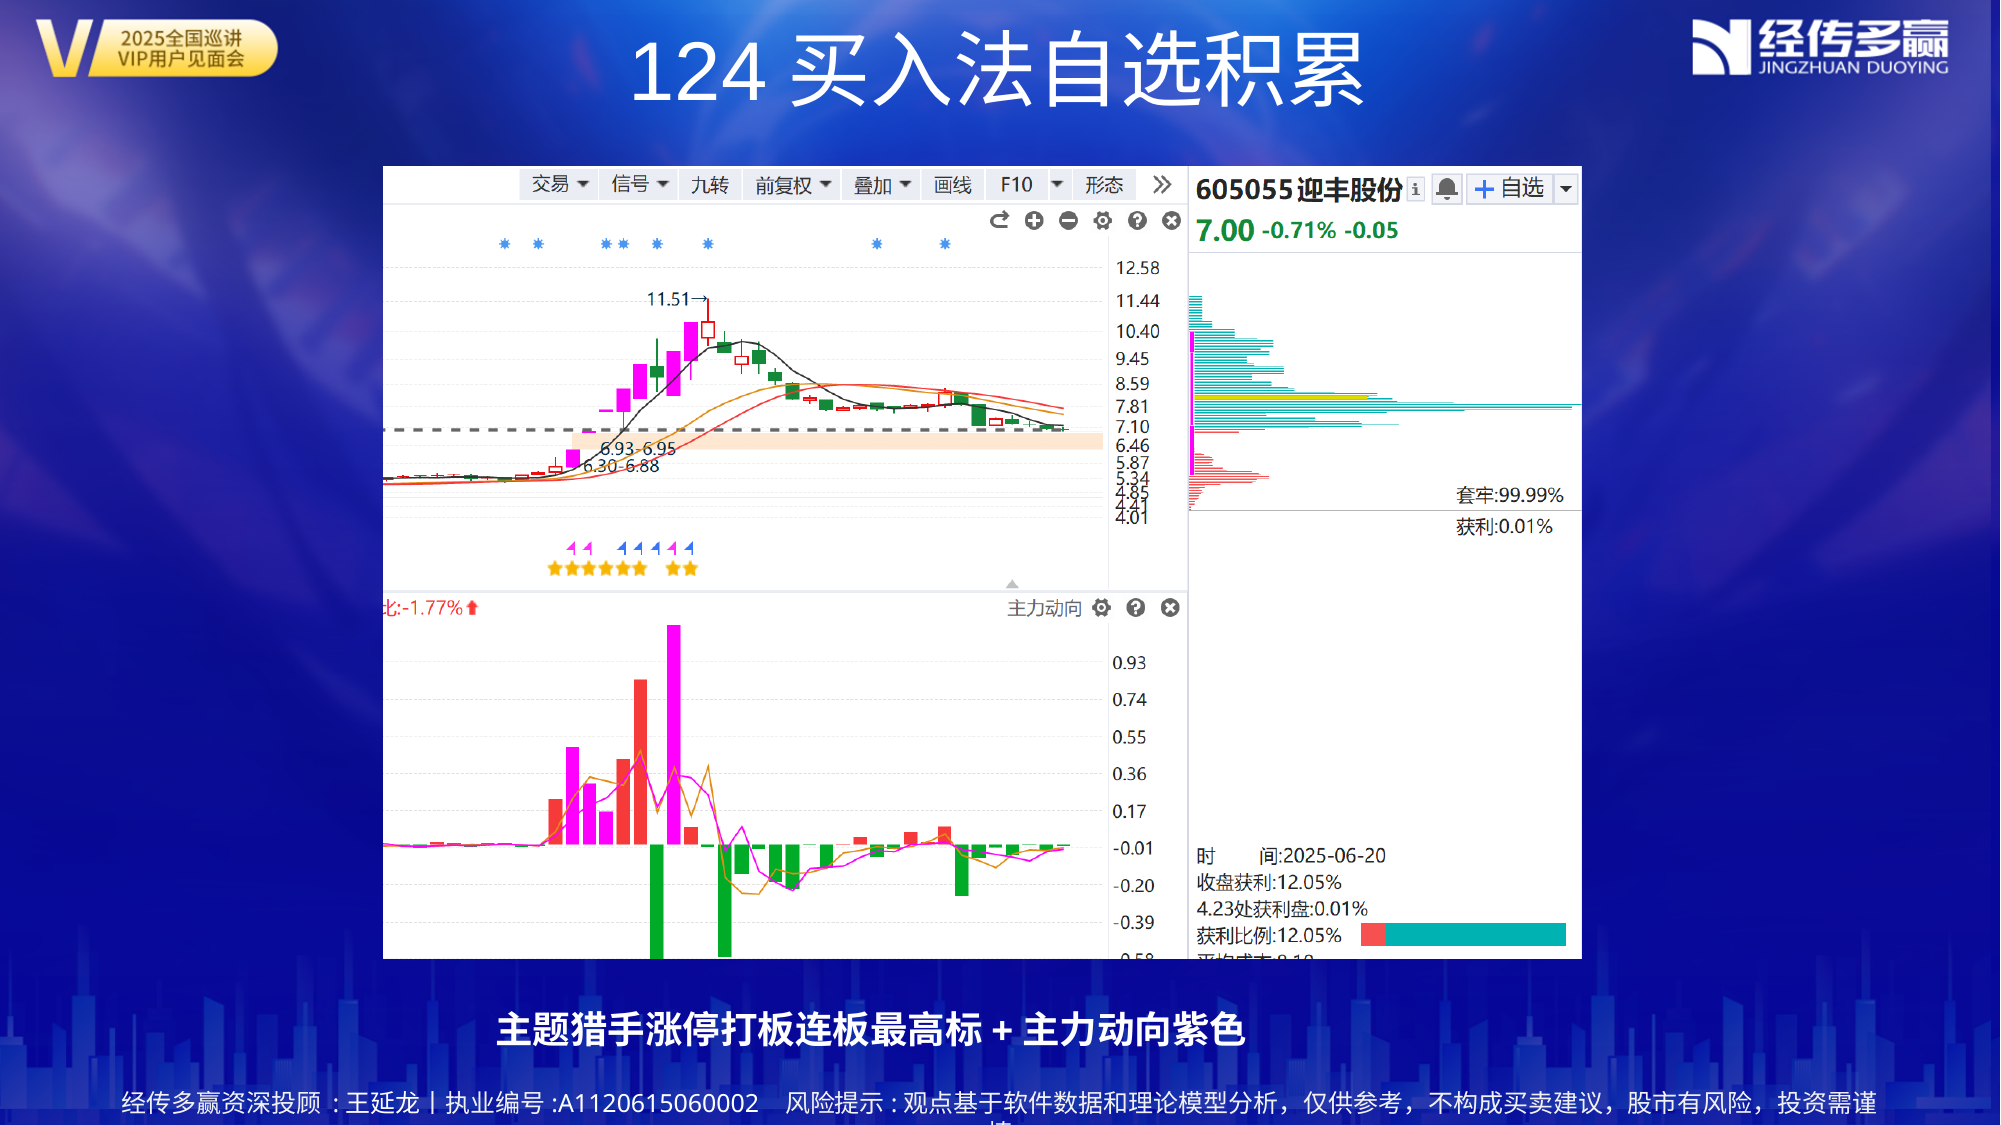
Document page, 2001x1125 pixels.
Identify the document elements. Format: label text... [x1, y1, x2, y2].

text_box 经传多赢资深投顾 :王延龙丨执业编号:A1120615060002 风险提示:观点基于软件数据和理论模型分析，仅供参考，不构成买卖建议，股市有风险，投资需谨慎 [102, 1109, 1898, 1125]
picture [0, 0, 2000, 1125]
